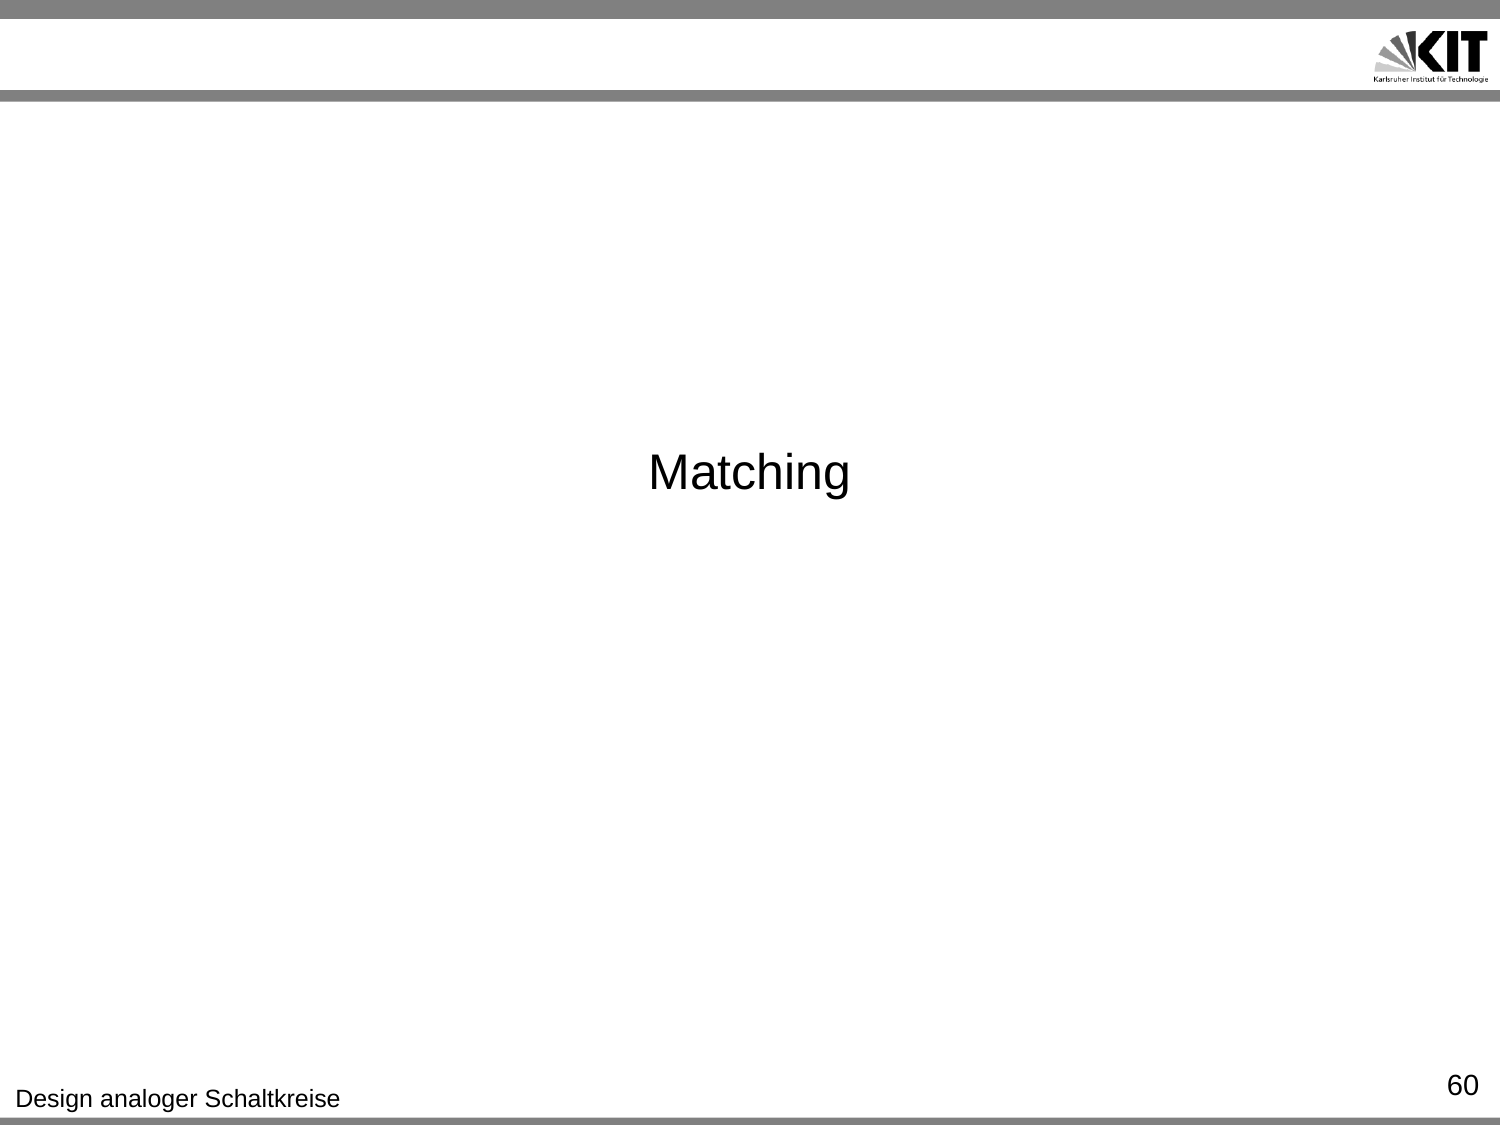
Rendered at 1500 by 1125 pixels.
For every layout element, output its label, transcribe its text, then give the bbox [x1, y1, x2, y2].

title Matching [112, 349, 1388, 591]
picture [1374, 31, 1488, 83]
slide_number 60 [1364, 1058, 1495, 1094]
